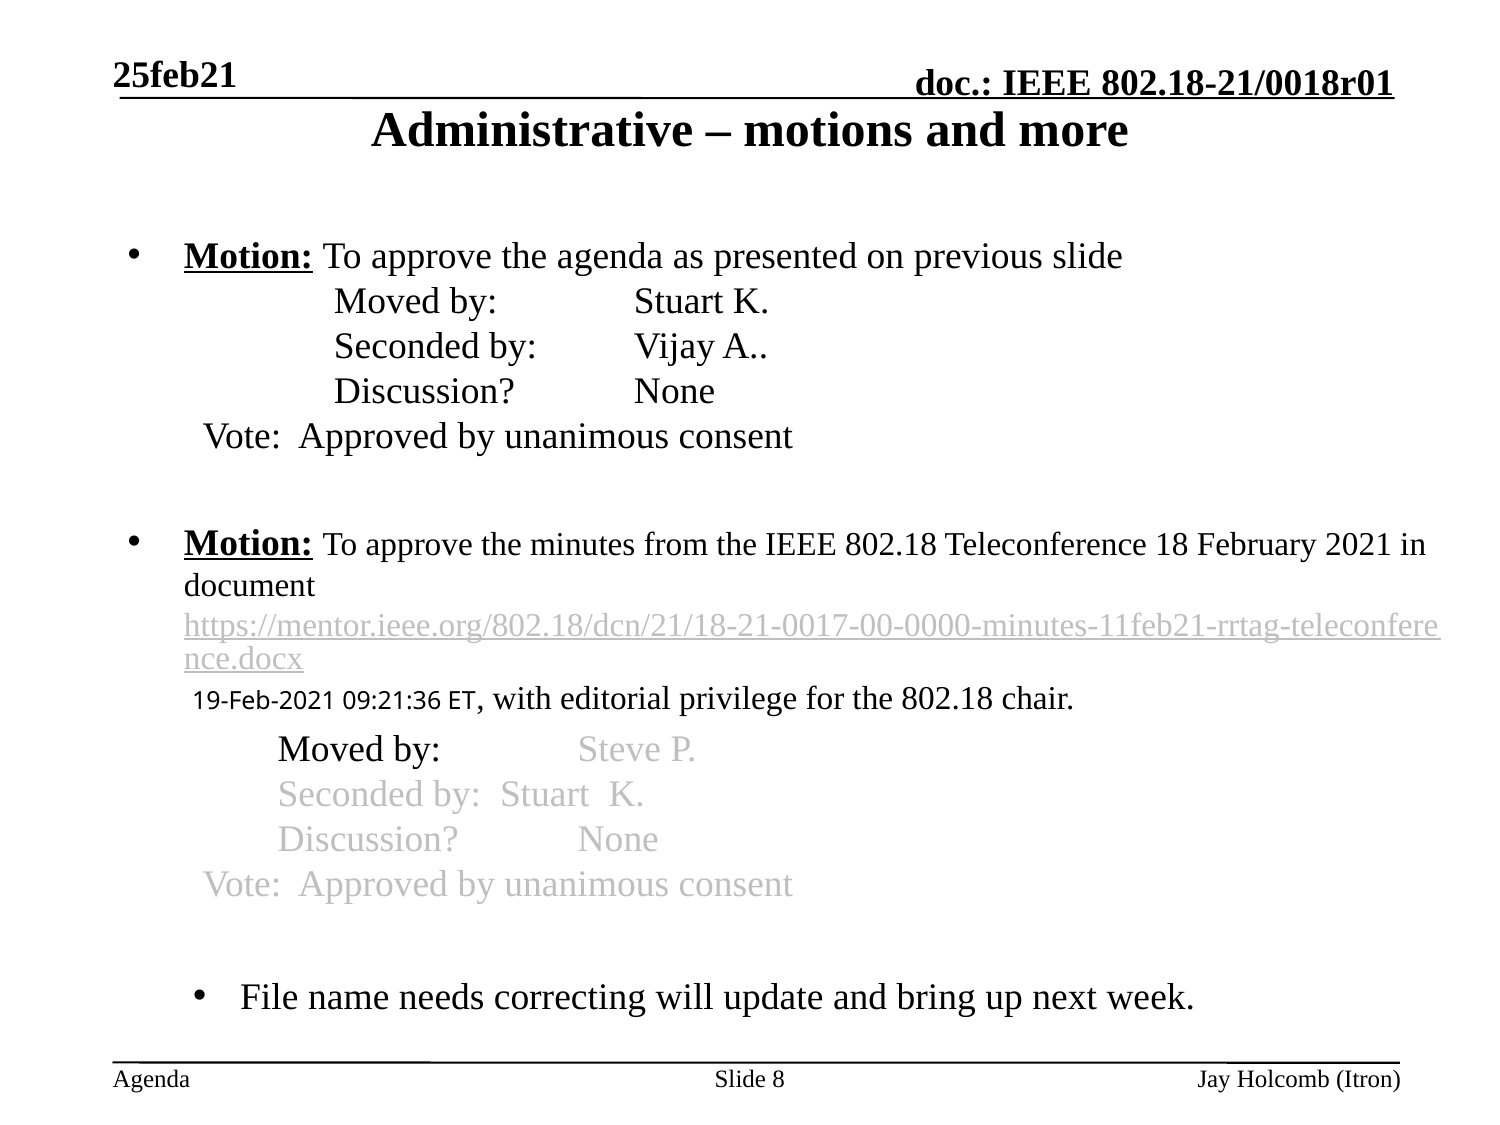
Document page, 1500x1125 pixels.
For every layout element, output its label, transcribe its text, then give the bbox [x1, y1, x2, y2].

slide_number Slide 8 [699, 1061, 800, 1123]
list Motion: To approve the agenda as presented on previous slide Moved by: Stuart K. Seconded by: Vijay A.. Discussion? None Vote: Approved by unanimous consent Motion: To approve the minutes from the IEEE 802.18 Teleconference 18 February 2021 in document https://mentor.ieee.org/802.18/dcn/21/18-21-0017-00-0000-minutes-11feb21-rrtag-teleconference.docx 19-Feb-2021 09:21:36 ET, with editorial privilege for the 802.18 chair. Moved by: Steve P. Seconded by: Stuart K. Discussion? None Vote: Approved by unanimous consent File name needs correcting will update and bring up next week. [112, 97, 1463, 1048]
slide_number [112, 49, 488, 95]
footer Jay Holcomb (Itron) [878, 1061, 1402, 1093]
title Administrative – motions and more [112, 87, 1388, 97]
